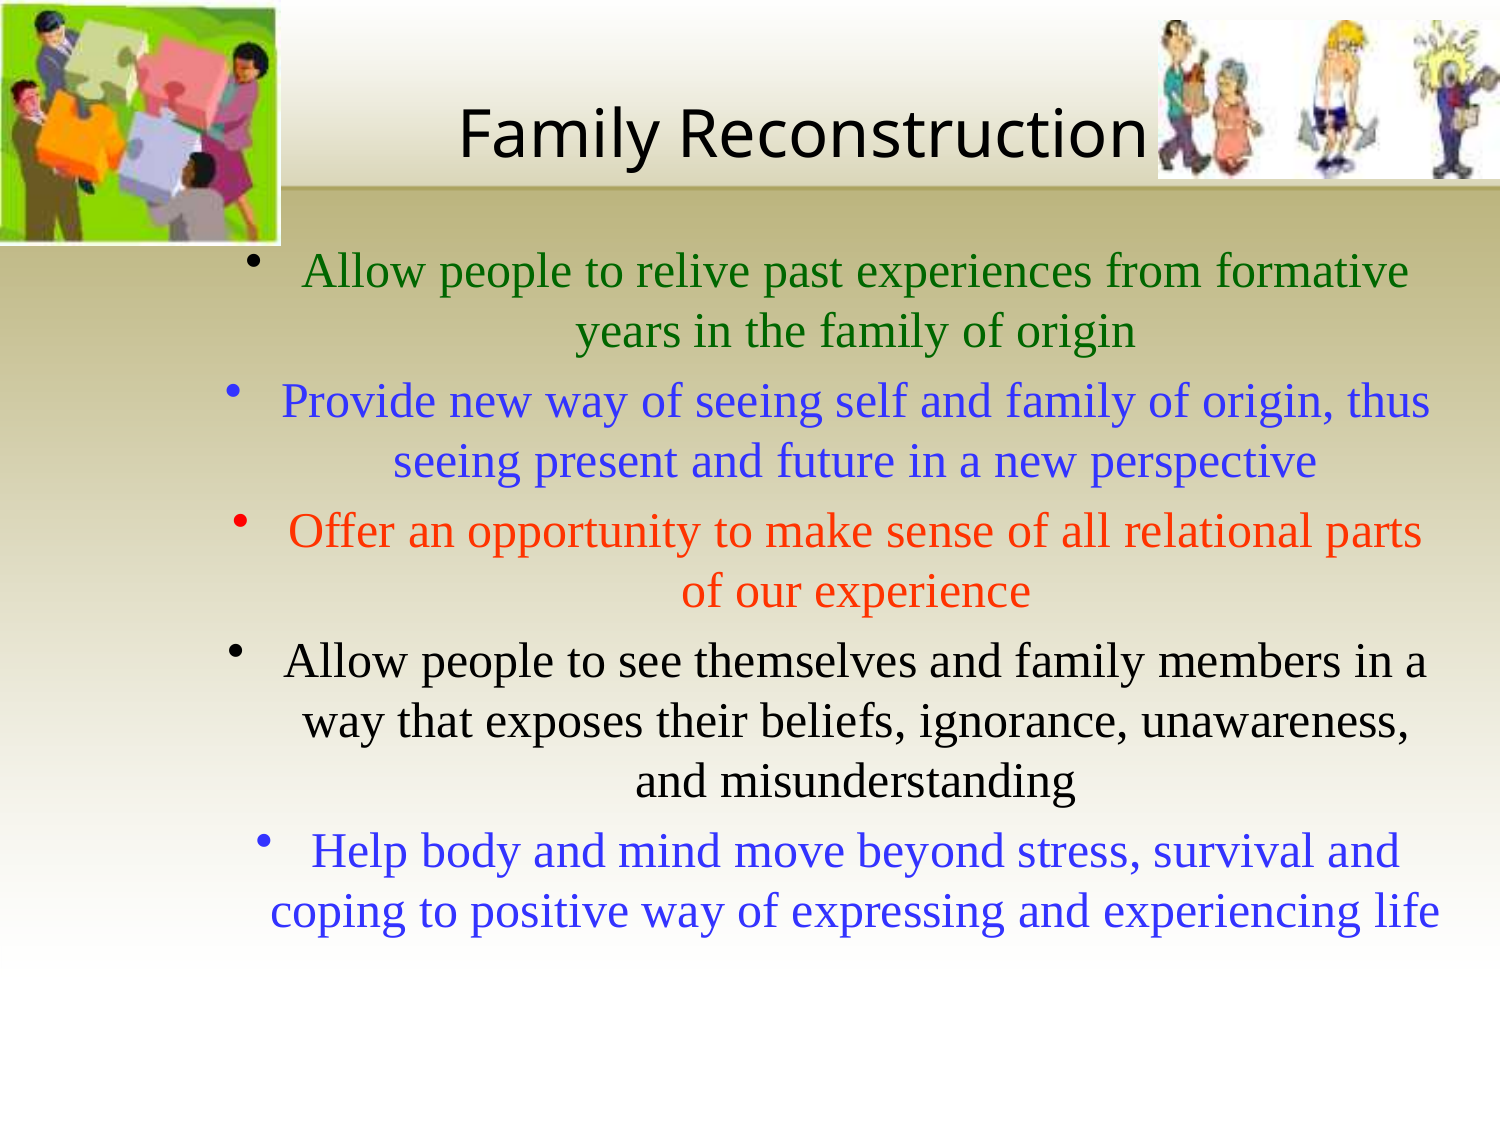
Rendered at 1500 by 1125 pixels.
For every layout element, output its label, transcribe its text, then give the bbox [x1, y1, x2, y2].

list Allow people to relive past experiences from formative years in the family of origin Provide new way of seeing self and family of origin, thus seeing present and future in a new perspective Offer an opportunity to make sense of all relational parts of our experience Allow people to see themselves and family members in a way that exposes their beliefs, ignorance, unawareness, and misunderstanding Help body and mind move beyond stress, survival and coping to positive way of expressing and experiencing life [195, 229, 1461, 1019]
title Family Reconstruction [361, 36, 1153, 179]
picture [0, 0, 1500, 1125]
